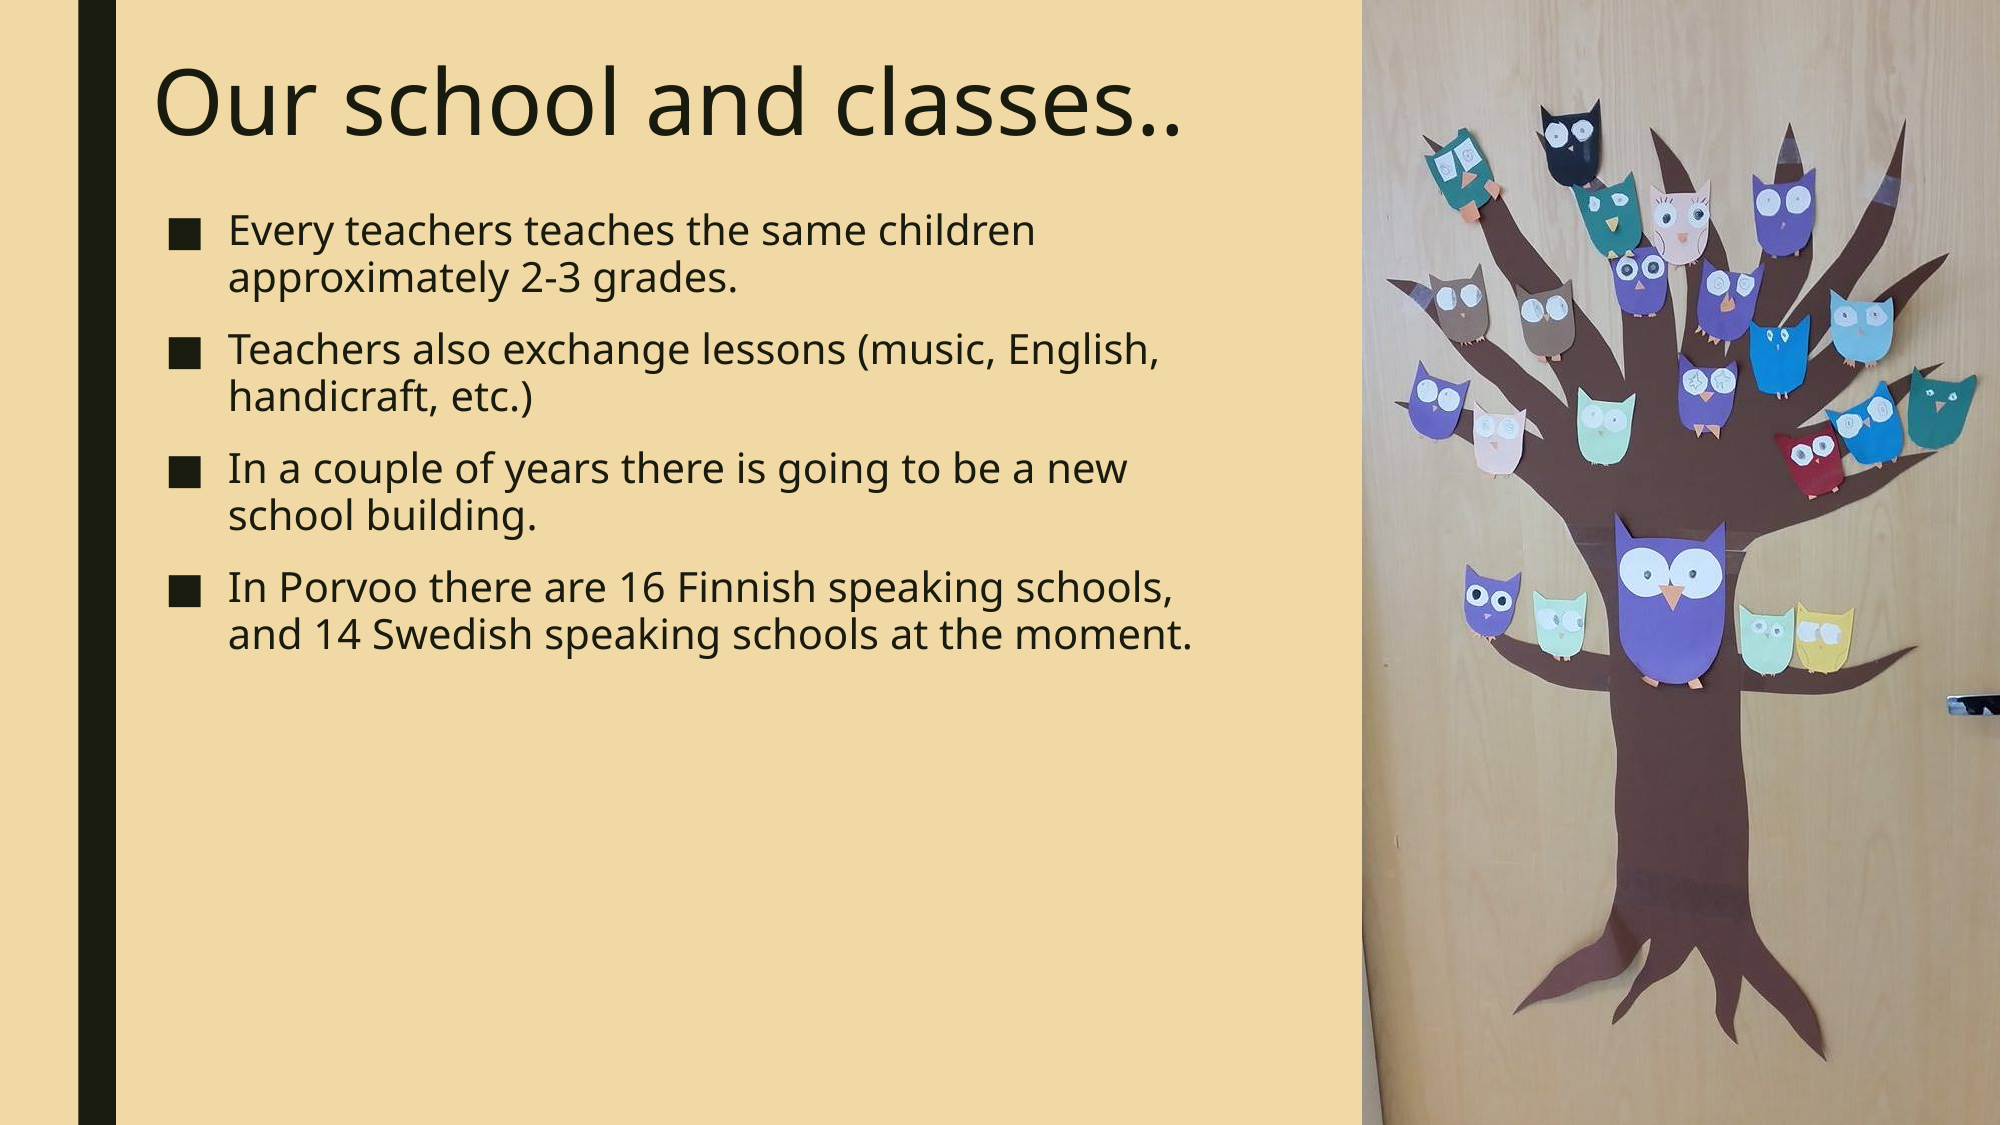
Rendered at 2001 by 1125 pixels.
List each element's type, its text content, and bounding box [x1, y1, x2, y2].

title Our school and classes.. [137, 50, 1325, 200]
list Every teachers teaches the same children approximately 2-3 grades. Teachers also exchange lessons (music, English, handicraft, etc.) In a couple of years there is going to be a new school building. In Porvoo there are 16 Finnish speaking schools, and 14 Swedish speaking schools at the moment. [150, 200, 1213, 788]
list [1362, 0, 2000, 1125]
